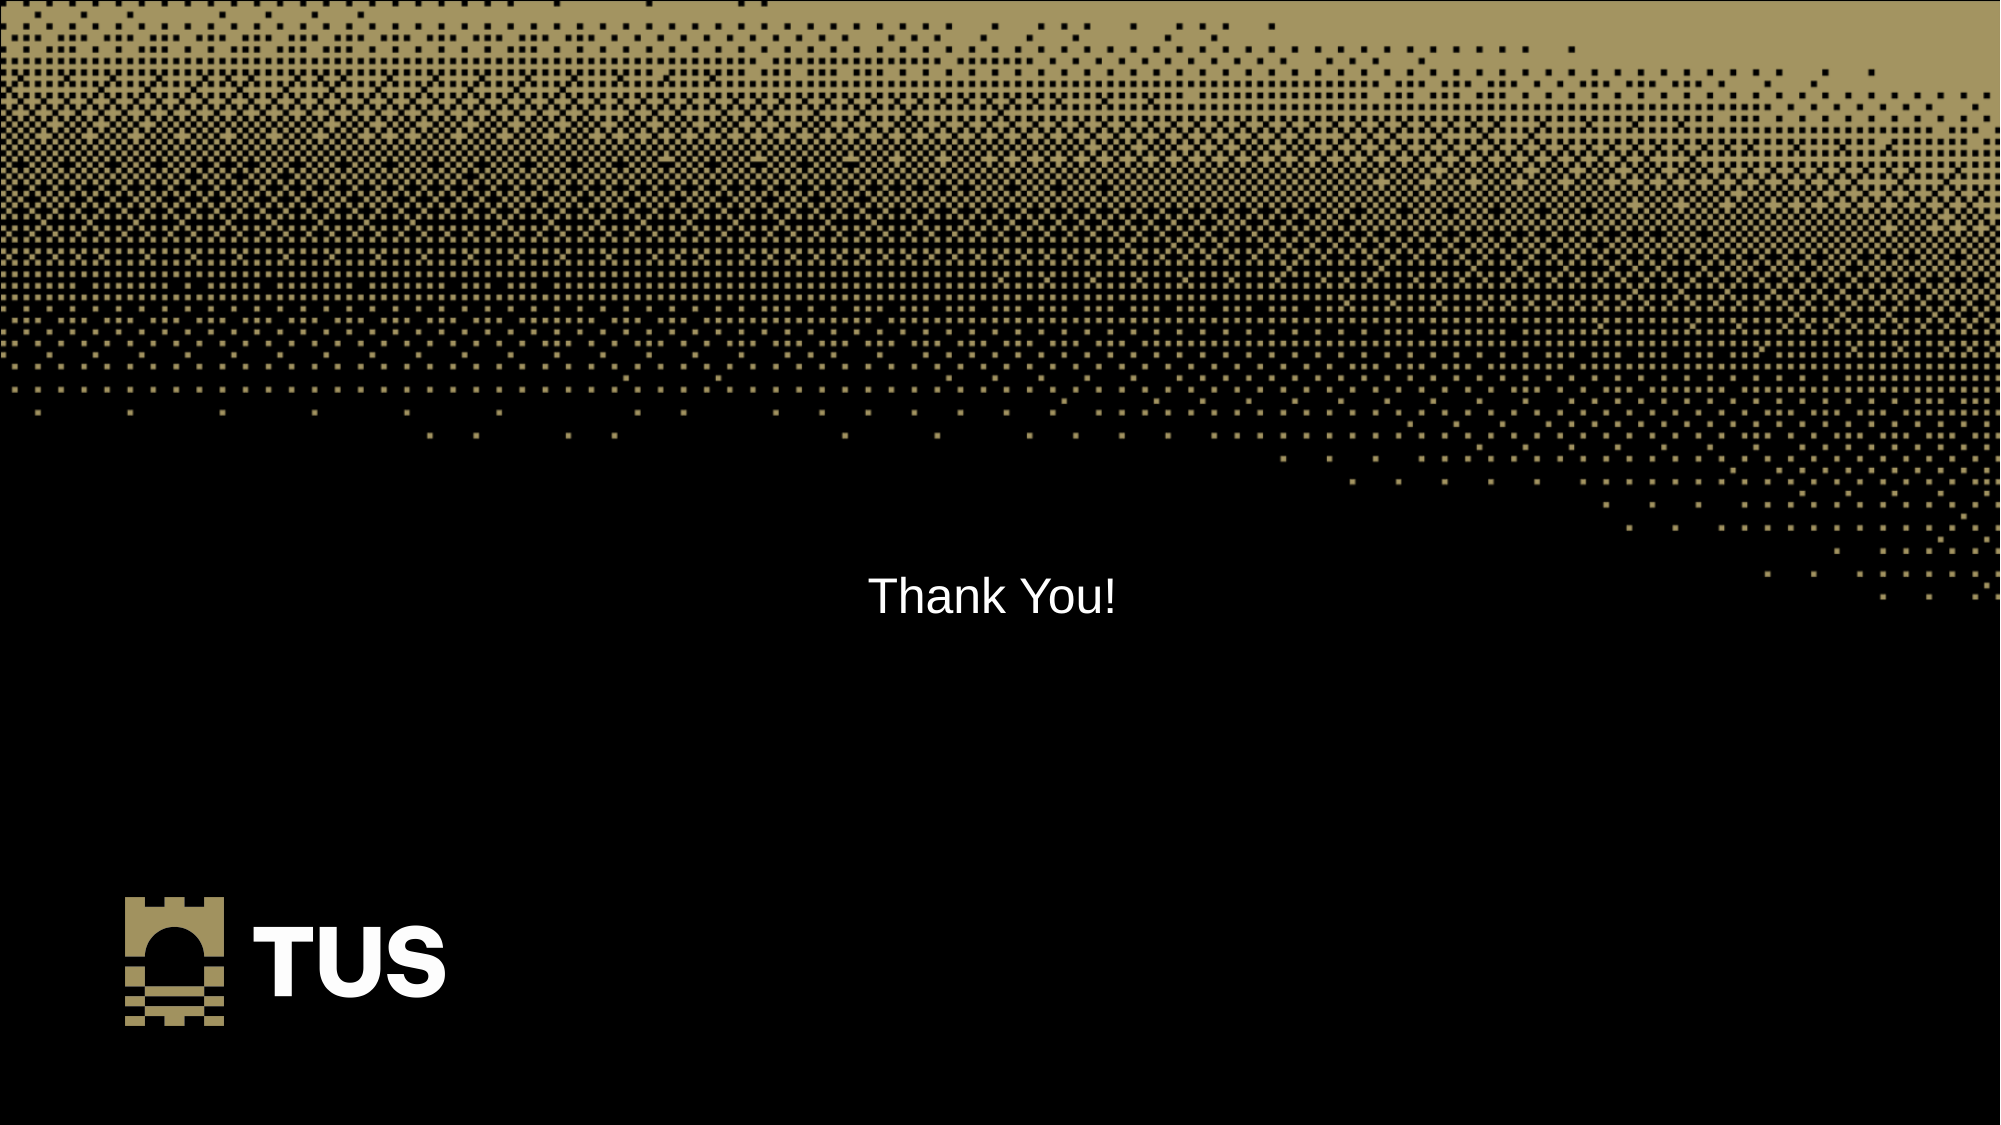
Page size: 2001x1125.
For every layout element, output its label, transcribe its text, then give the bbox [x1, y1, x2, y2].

list Thank You! [285, 556, 1715, 709]
picture [125, 897, 445, 1026]
picture [2, 2, 2000, 608]
